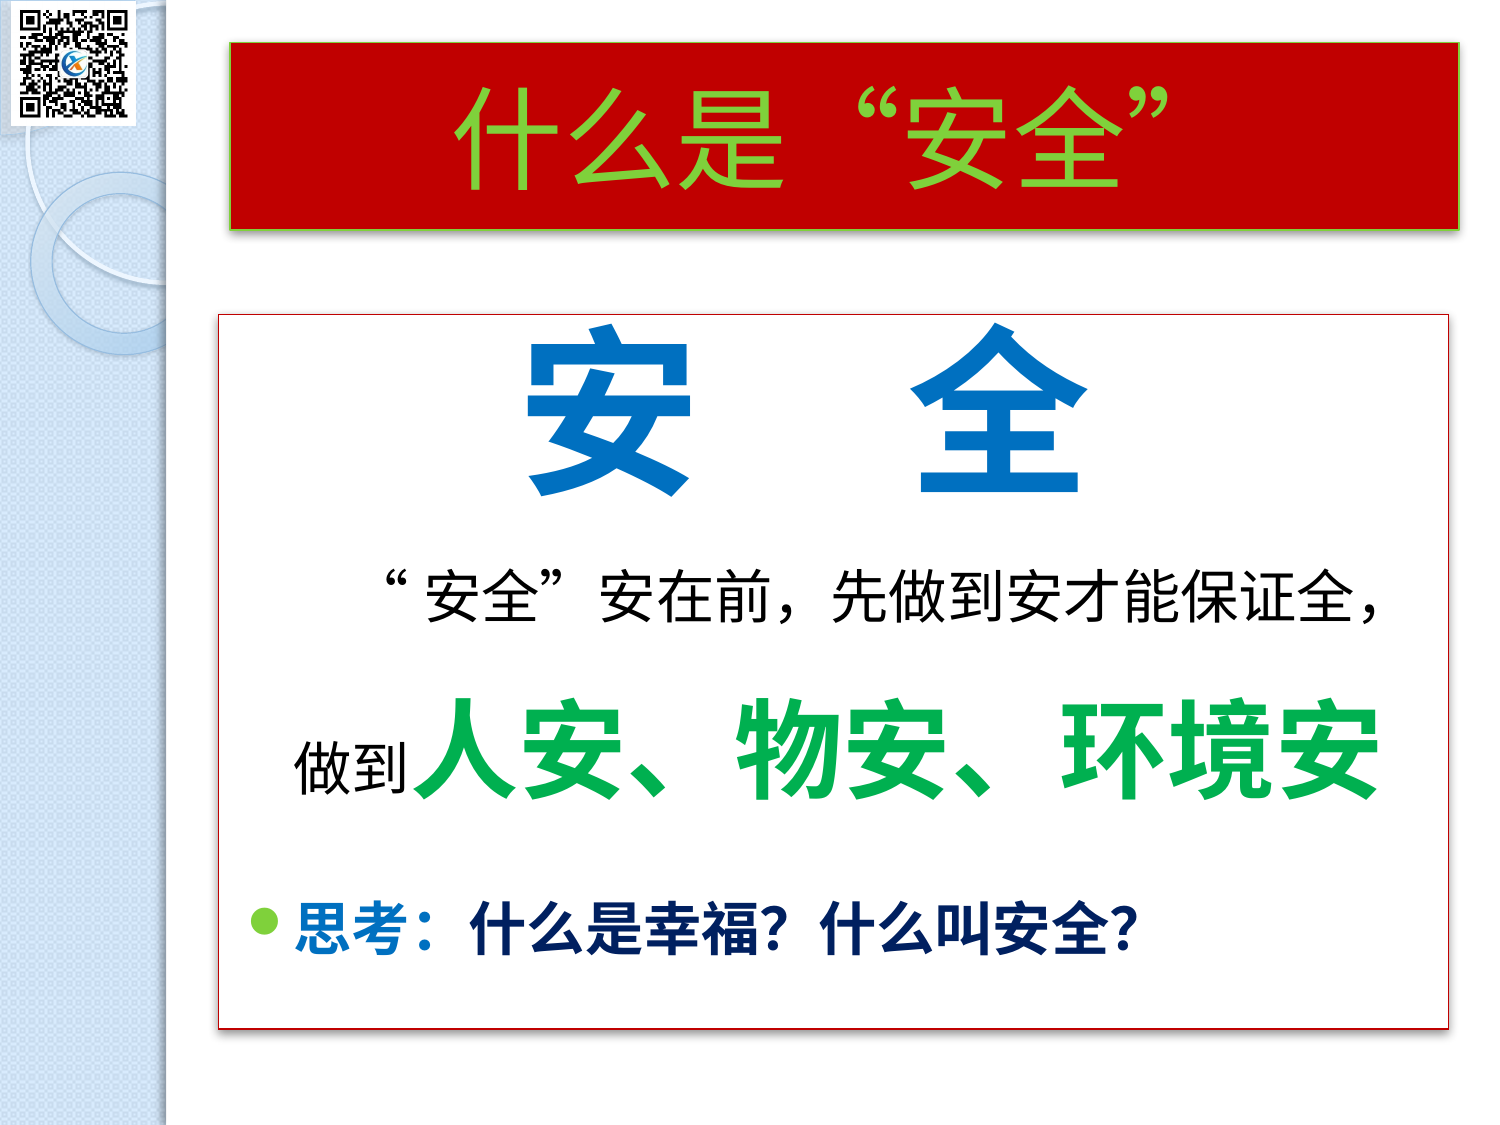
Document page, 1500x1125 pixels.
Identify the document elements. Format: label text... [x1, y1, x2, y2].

list 安 全 “安全”安在前，先做到安才能保证全，做到人安、物安、环境安 思考：什么是幸福？什么叫安全？ [218, 314, 1449, 1030]
title 什么是“安全” [229, 42, 1460, 231]
picture [11, 1, 136, 126]
